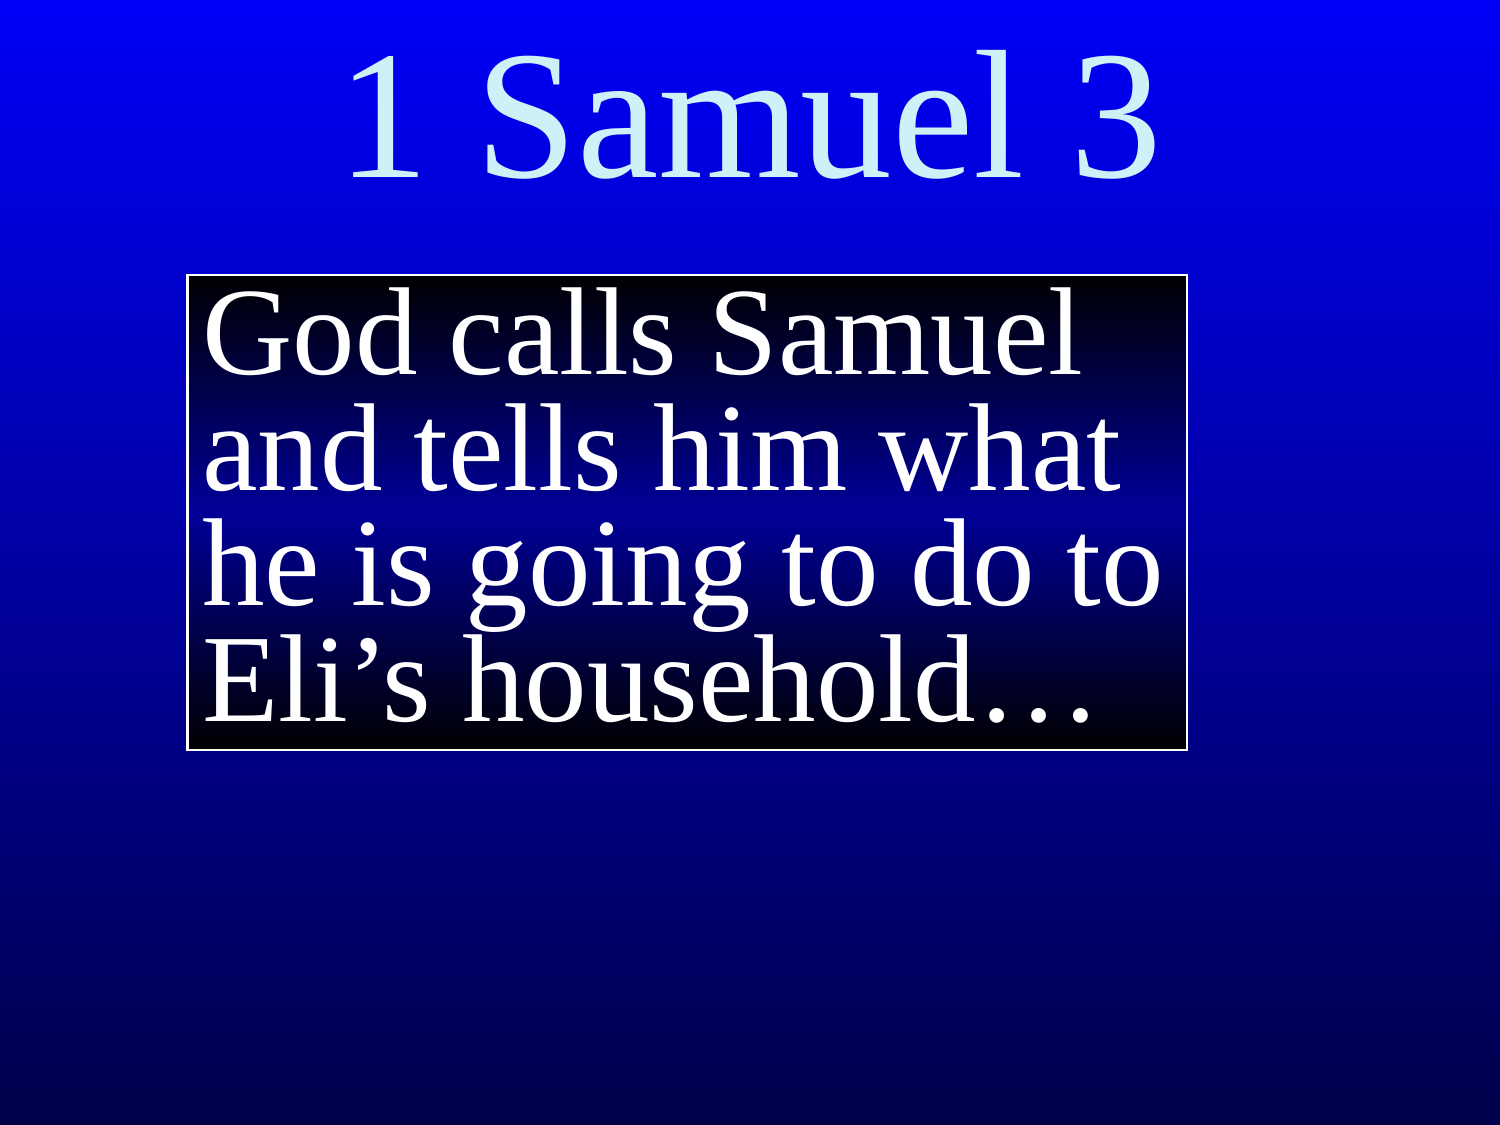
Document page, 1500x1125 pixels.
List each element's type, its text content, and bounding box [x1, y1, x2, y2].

title 1 Samuel 3 [0, 0, 1500, 251]
text_box God calls Samuel and tells him what he is going to do to Eli’s household… [187, 275, 1188, 750]
